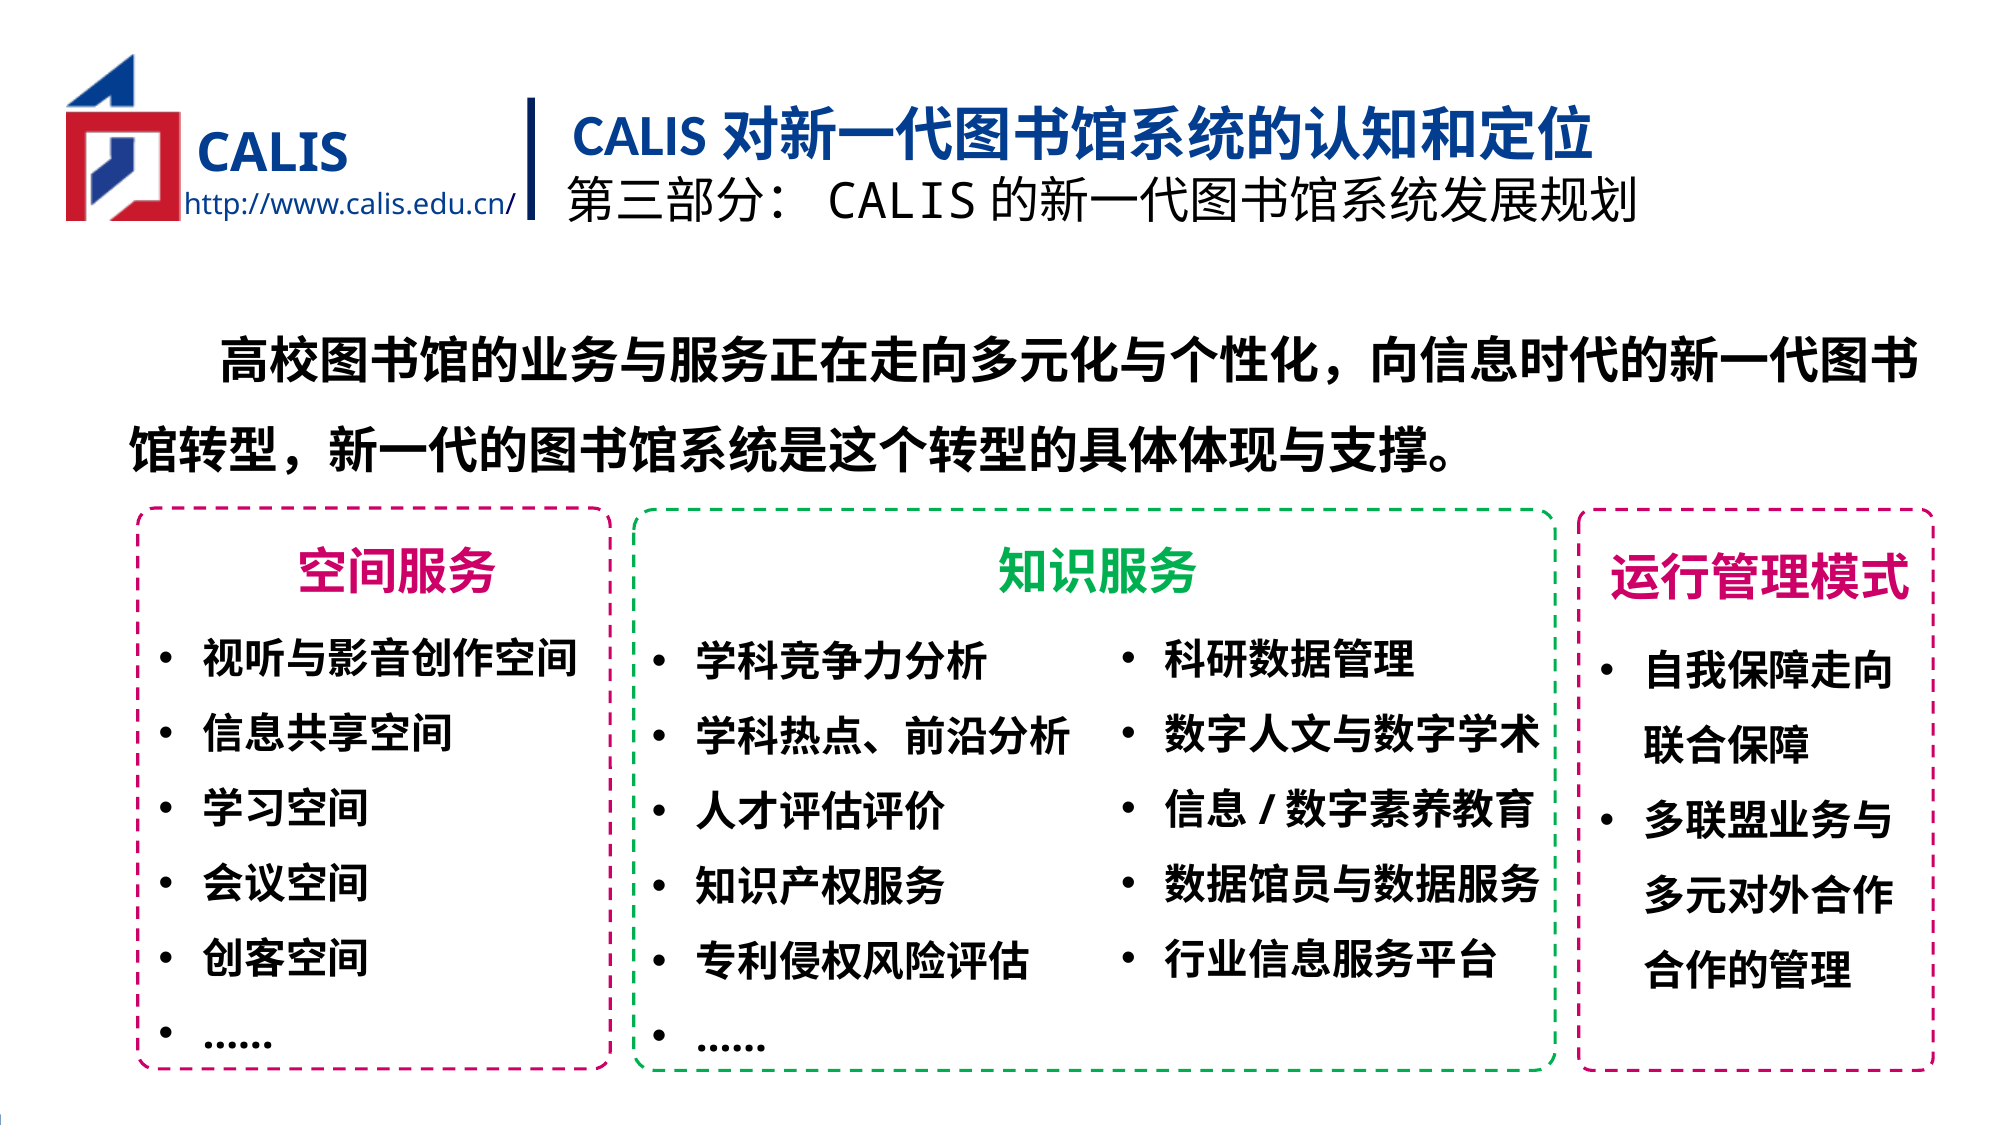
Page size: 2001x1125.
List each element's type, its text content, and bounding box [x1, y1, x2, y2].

text_box 运行管理模式 [1587, 538, 1934, 613]
text_box 科研数据管理 数字人文与数字学术 信息/数字素养教育 数据馆员与数据服务 行业信息服务平台 [1106, 600, 1561, 1065]
text_box [137, 507, 611, 1069]
text_box CALIS对新一代图书馆系统的认知和定位 [558, 90, 1973, 175]
text_box 视听与影音创作空间 信息共享空间 学习空间 会议空间 创客空间 …… [605, 607, 637, 1065]
text_box [633, 509, 1556, 1061]
text_box 知识服务 [642, 531, 1556, 602]
text_box 学科竞争力分析 学科热点、前沿分析 人才评估评价 知识产权服务 专利侵权风险评估 …… [637, 602, 1142, 1068]
picture [66, 54, 181, 221]
text_box [644, 1065, 1549, 1071]
text_box [1578, 509, 1934, 1071]
text_box 第三部分：CALIS的新一代图书馆系统发展规划 [551, 160, 1784, 236]
text_box 空间服务 [146, 531, 633, 607]
text_box 高校图书馆的业务与服务正在走向多元化与个性化，向信息时代的新一代图书馆转型，新一代的图书馆系统是这个转型的具体体现与支撑。 [114, 290, 1973, 486]
